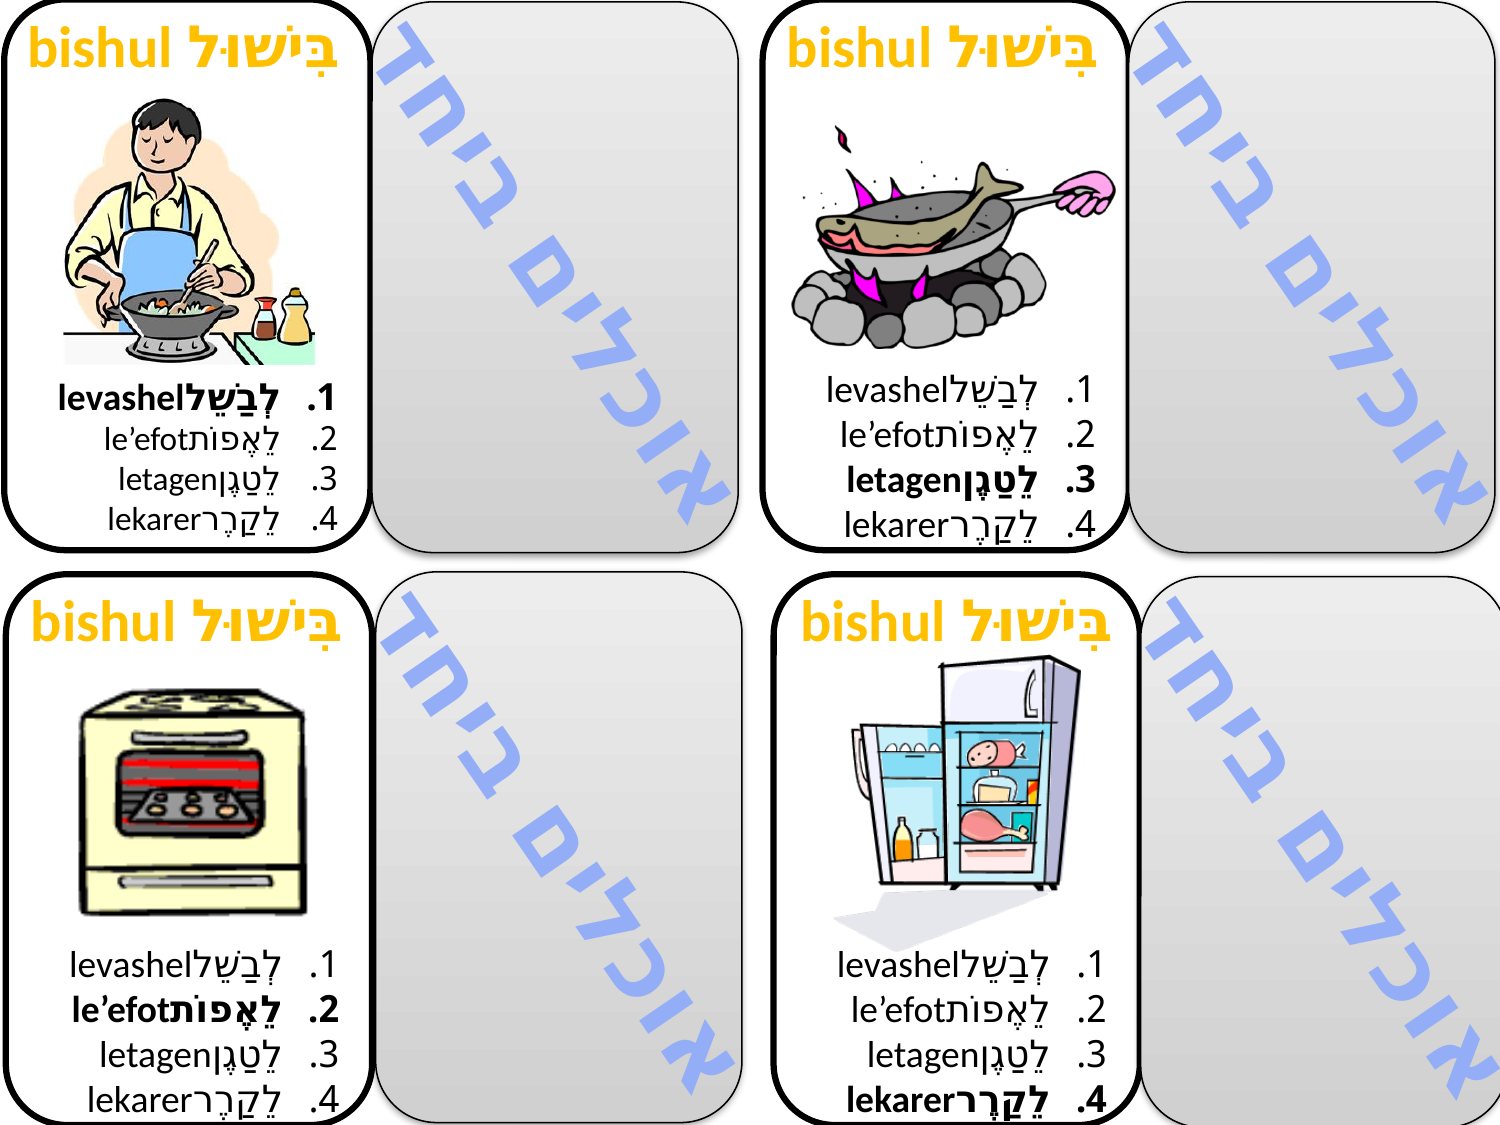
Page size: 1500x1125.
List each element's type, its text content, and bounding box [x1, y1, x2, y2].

picture [791, 125, 1116, 350]
text_box לְבַשֵׁלlevashel לֵאֶפוֹתle’efot לֵטַגֶןletagen לֵקַרֶרlekarer [771, 596, 1135, 1125]
picture [832, 653, 1081, 953]
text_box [371, 0, 739, 553]
text_box בִּישׁוּל bishul [15, 575, 359, 661]
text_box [375, 558, 743, 1123]
text_box לְבַשֵׁלlevashel לֵאֶפוֹתle’efot לֵטַגֶןletagen לֵקַרֶרlekarer [2, 16, 366, 553]
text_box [1128, 0, 1496, 553]
picture [55, 98, 322, 365]
text_box לְבַשֵׁלlevashel לֵאֶפוֹתle’efot לֵטַגֶןletagen לֵקַרֶרlekarer [760, 18, 1123, 553]
text_box בִּישׁוּל bishul [785, 575, 1129, 661]
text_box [1140, 563, 1500, 1125]
text_box לְבַשֵׁלlevashel לֵאֶפוֹתle’efot לֵטַגֶןletagen לֵקַרֶרlekarer [3, 594, 370, 1125]
picture [68, 677, 320, 929]
text_box בִּישׁוּל bishul [771, 1, 1115, 87]
text_box בִּישׁוּל bishul [11, 1, 355, 87]
